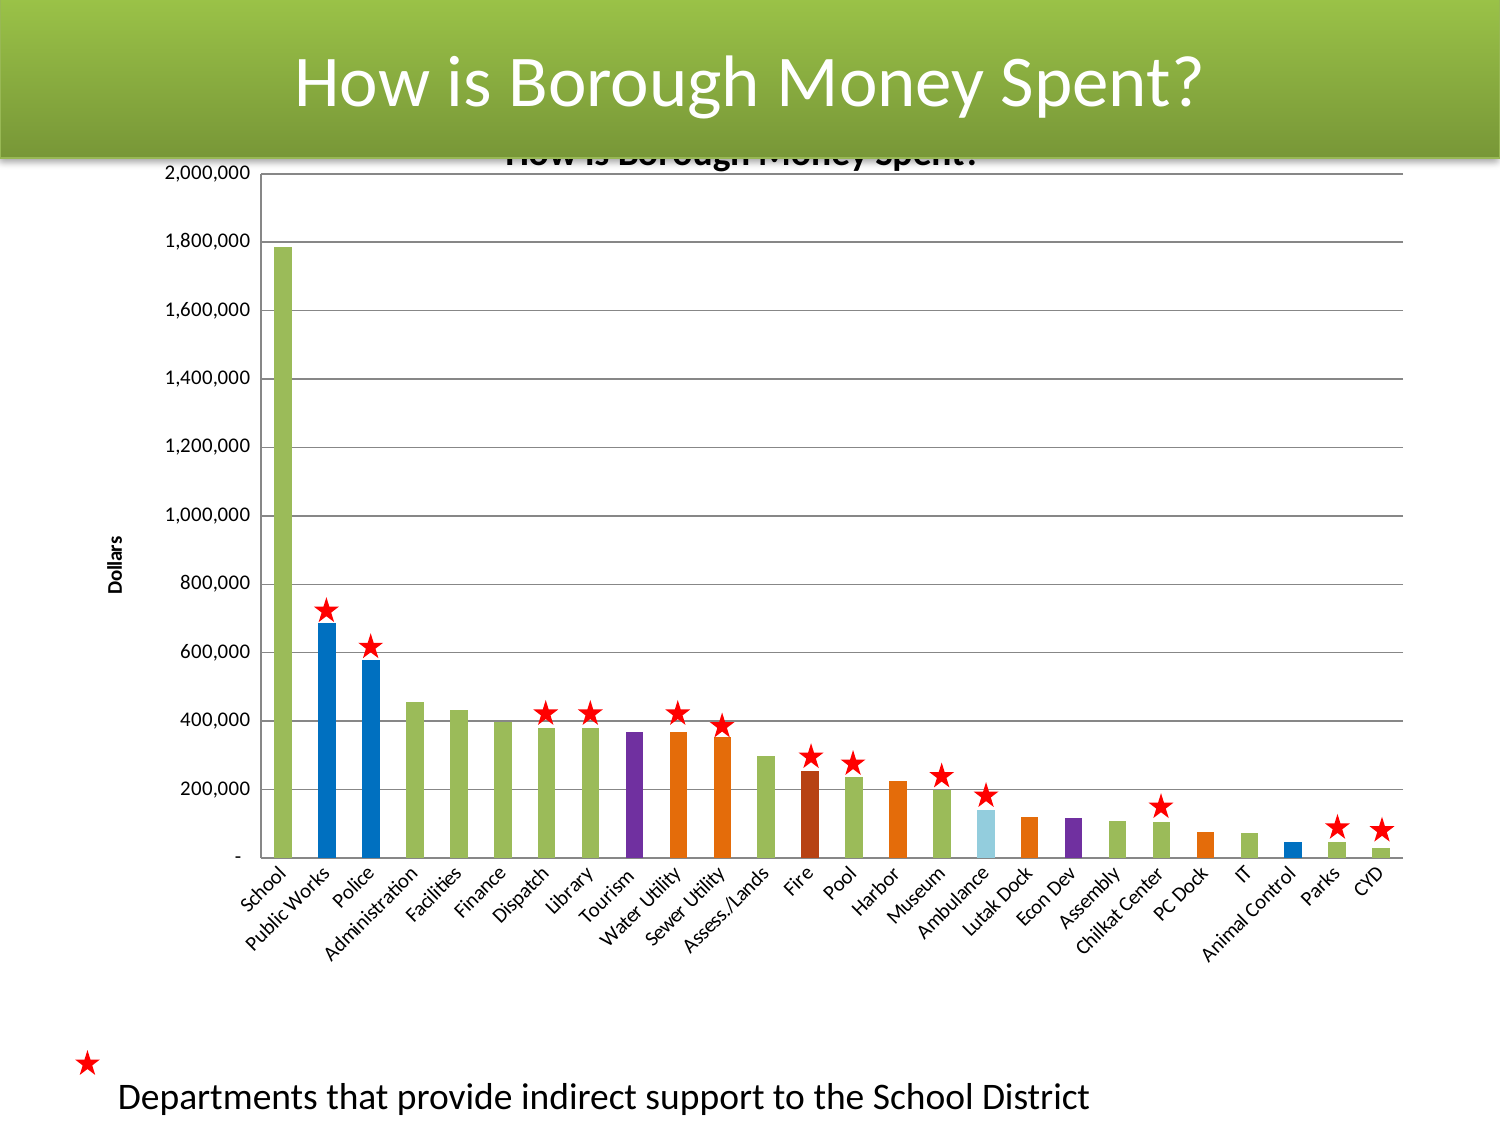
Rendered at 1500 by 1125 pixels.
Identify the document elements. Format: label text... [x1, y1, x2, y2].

text_box How is Borough Money Spent? [0, 0, 1500, 159]
chart [62, 99, 1426, 1006]
text_box [73, 1047, 102, 1077]
text_box Departments that provide indirect support to the School District [103, 1064, 1107, 1125]
